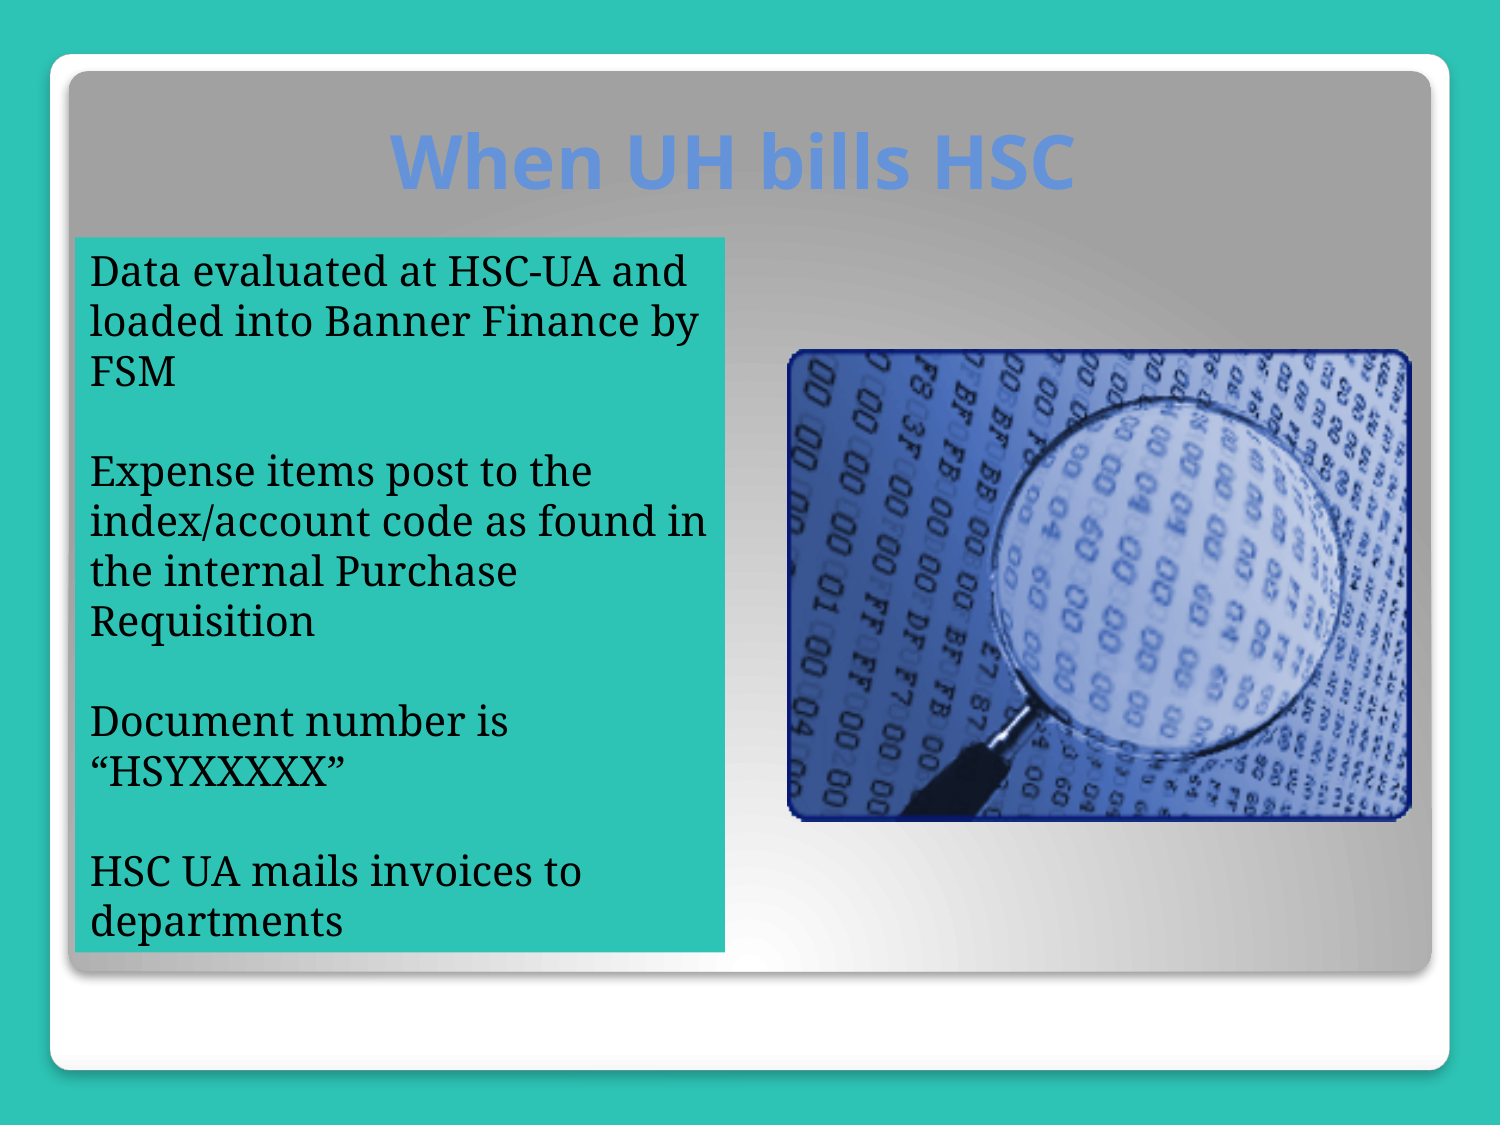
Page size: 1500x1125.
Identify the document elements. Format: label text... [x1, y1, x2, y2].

picture [787, 349, 1413, 823]
text_box Data evaluated at HSC-UA and loaded into Banner Finance by FSM Expense items post to the index/account code as found in the internal Purchase Requisition Document number is “HSYXXXXX” HSC UA mails invoices to departments [75, 237, 725, 953]
title When UH bills HSC [62, 75, 1406, 213]
